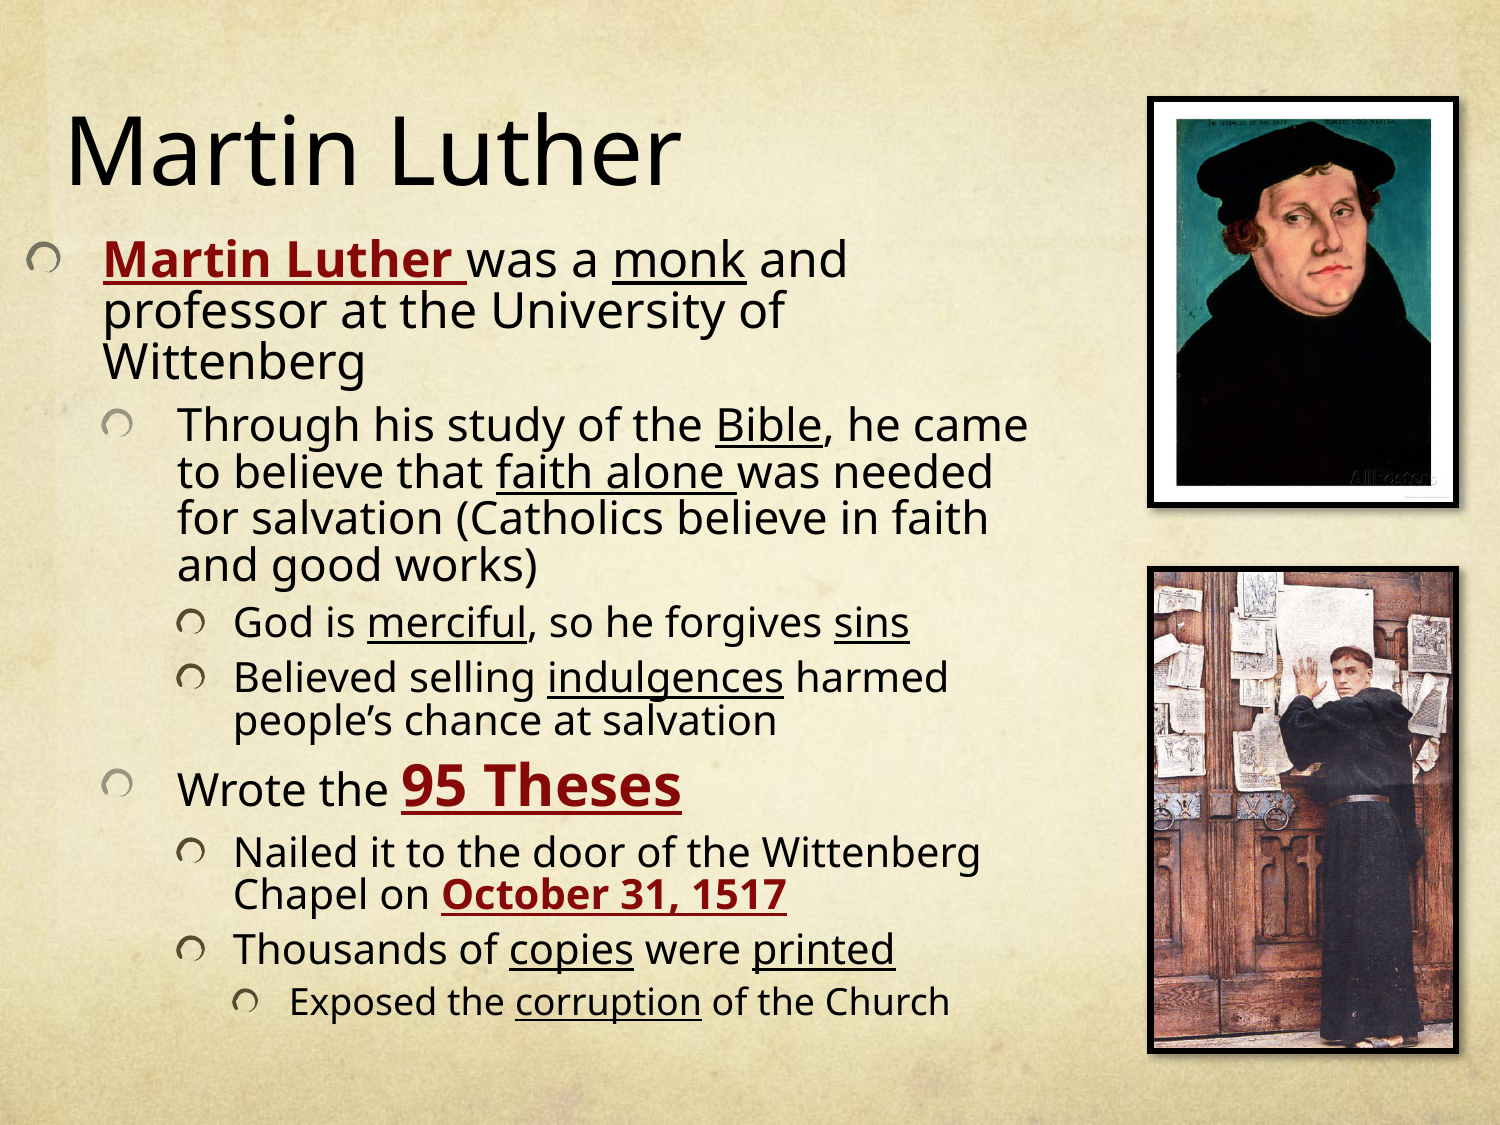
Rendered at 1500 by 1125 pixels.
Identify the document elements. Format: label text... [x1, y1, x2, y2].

picture [0, 0, 1500, 1125]
text_box Martin Luther [48, 82, 1454, 225]
text_box Martin Luther was a monk and professor at the University of Wittenberg Through his study of the Bible, he came to believe that faith alone was needed for salvation (Catholics believe in faith and good works) God is merciful, so he forgives sins Believed selling indulgences harmed people’s chance at salvation Wrote the 95 Theses Nailed it to the door of the Wittenberg Chapel on October 31, 1517 Thousands of copies were printed Exposed the corruption of the Church [12, 229, 1072, 1090]
